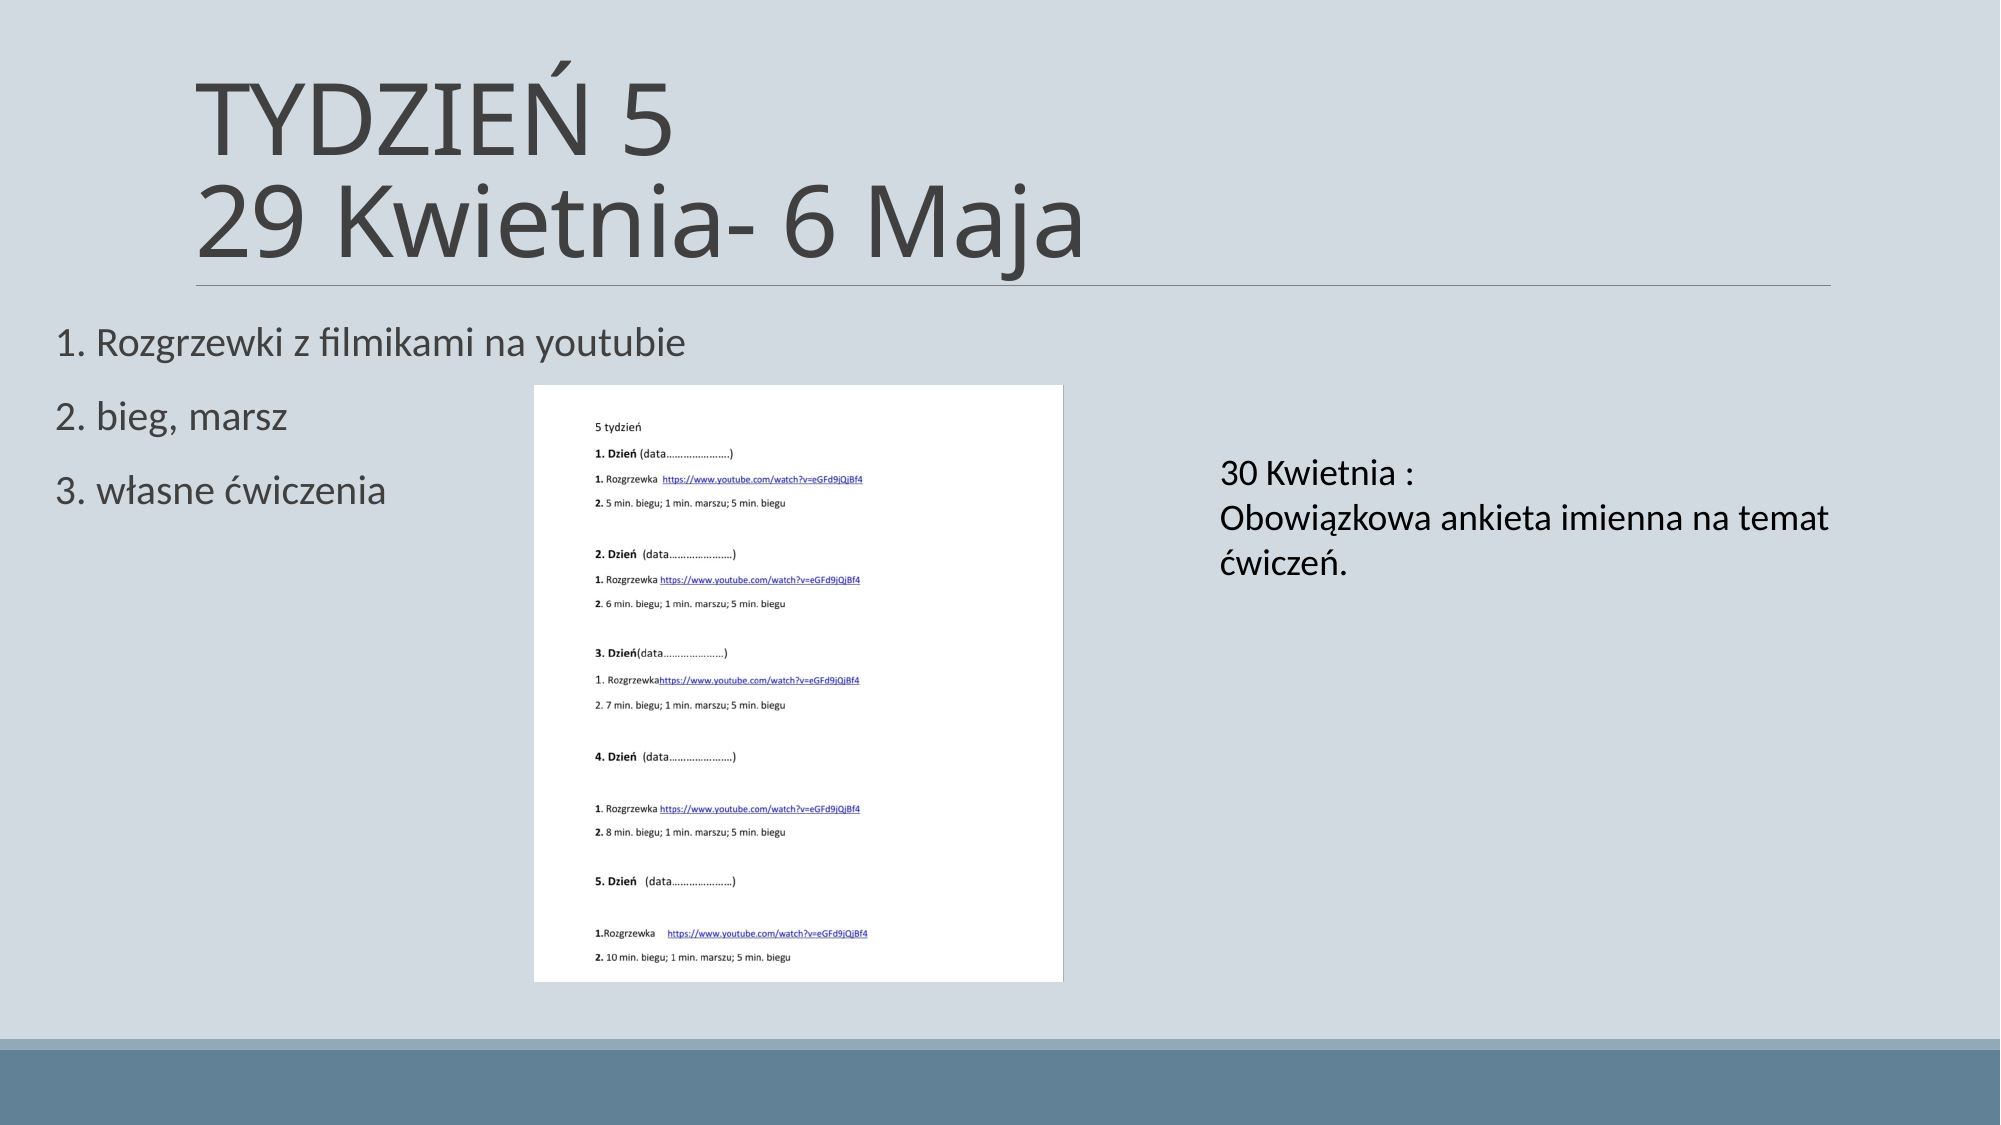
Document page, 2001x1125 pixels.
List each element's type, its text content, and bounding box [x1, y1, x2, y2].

list 1. Rozgrzewki z filmikami na youtubie 2. bieg, marsz 3. własne ćwiczenia [39, 312, 756, 1010]
title TYDZIEŃ 5 29 Kwietnia- 6 Maja [180, 47, 1830, 285]
picture [534, 385, 1065, 983]
text_box 30 Kwietnia : Obowiązkowa ankieta imienna na temat ćwiczeń. [1204, 395, 1867, 591]
